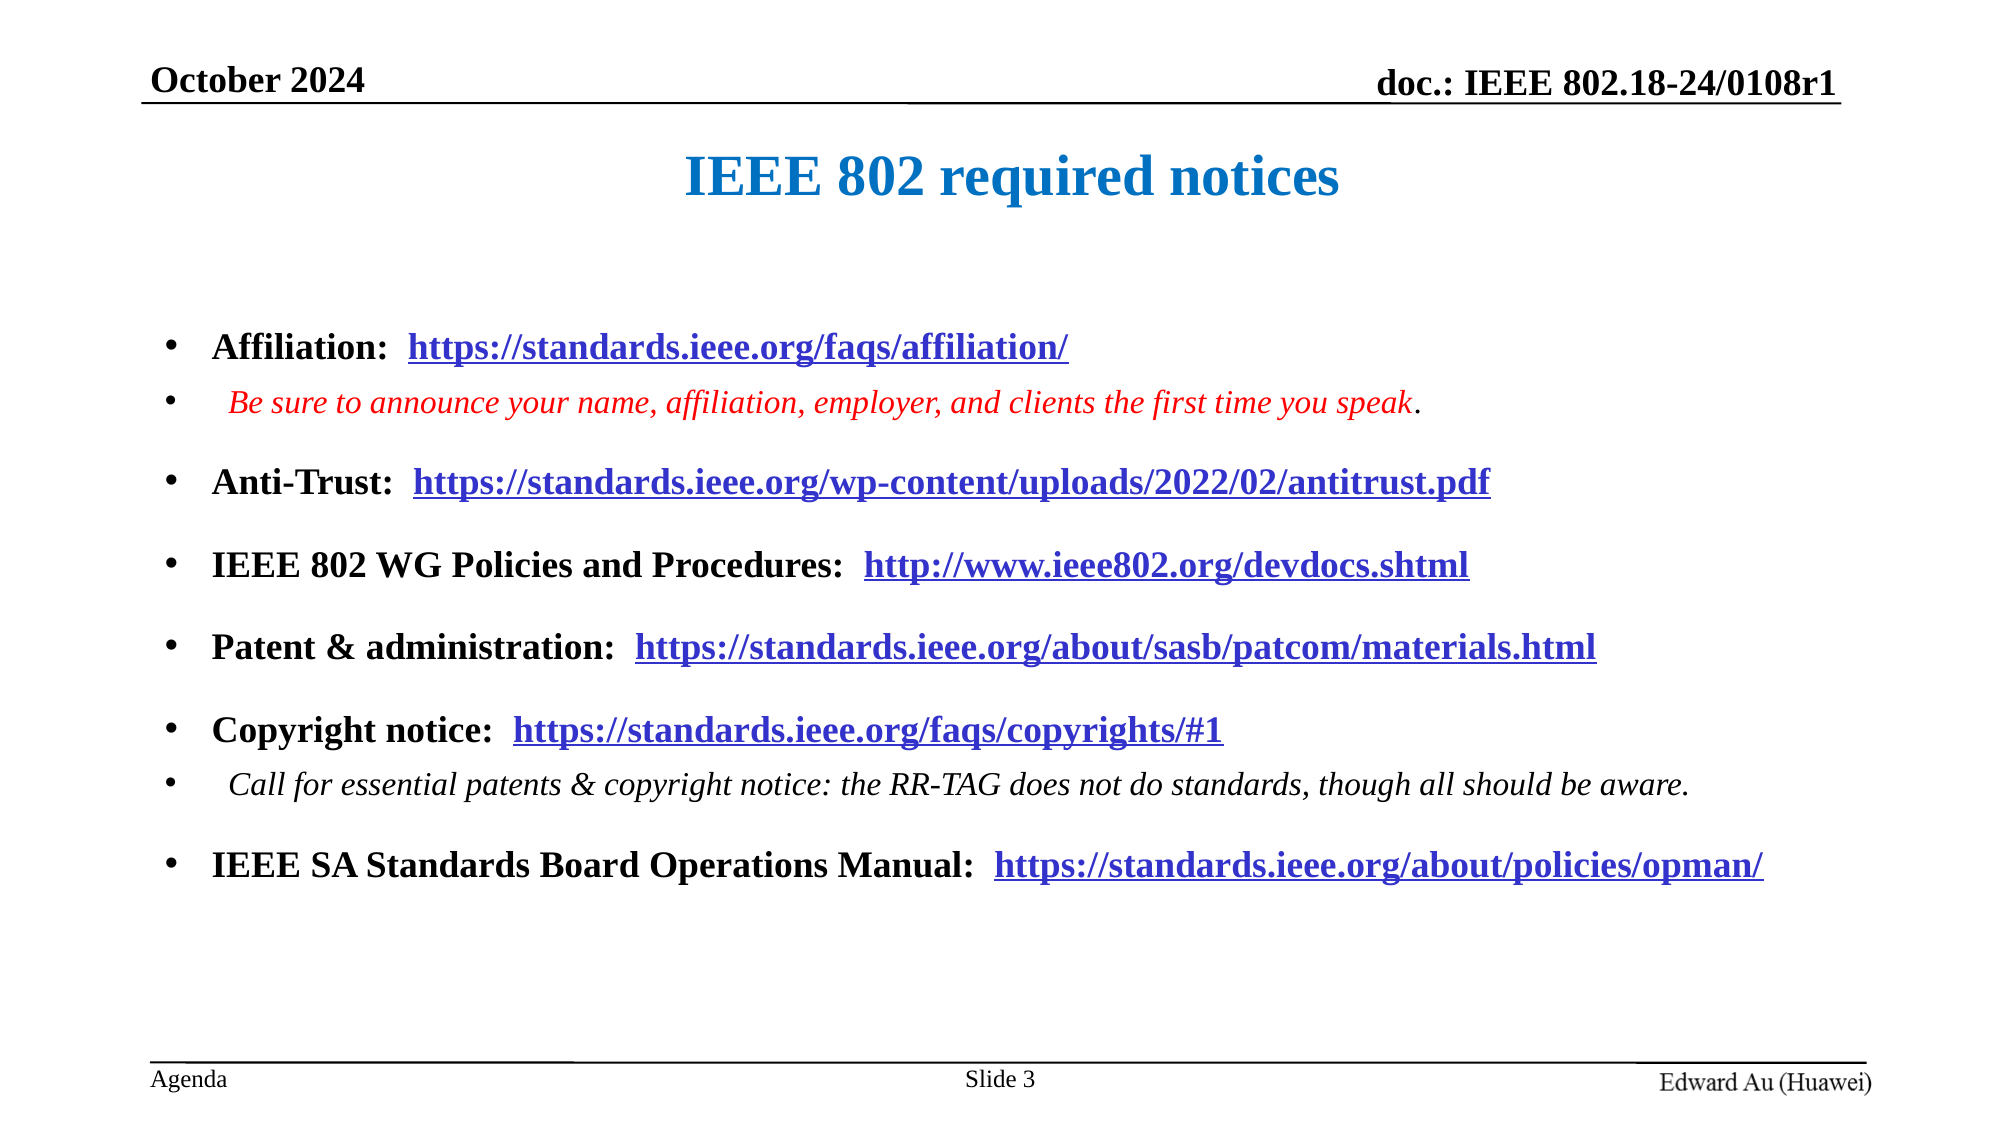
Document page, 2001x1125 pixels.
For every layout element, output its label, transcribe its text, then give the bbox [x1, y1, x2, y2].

slide_number Slide 3 [925, 1061, 1076, 1123]
picture [1174, 1058, 1887, 1113]
title IEEE 802 required notices [162, 99, 1864, 246]
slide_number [149, 54, 513, 101]
text_box Affiliation: https://standards.ieee.org/faqs/affiliation/ Be sure to announce your name, affiliation, employer, and clients the first time you speak. Anti-Trust: https://standards.ieee.org/wp-content/uploads/2022/02/antitrust.pdf IEEE 802 WG Policies and Procedures: http://www.ieee802.org/devdocs.shtml Patent & administration: https://standards.ieee.org/about/sasb/patcom/materials.html Copyright notice: https://standards.ieee.org/faqs/copyrights/#1 Call for essential patents & copyright notice: the RR-TAG does not do standards, though all should be aware. IEEE SA Standards Board Operations Manual: https://standards.ieee.org/about/policies/opman/ [149, 262, 1875, 1028]
